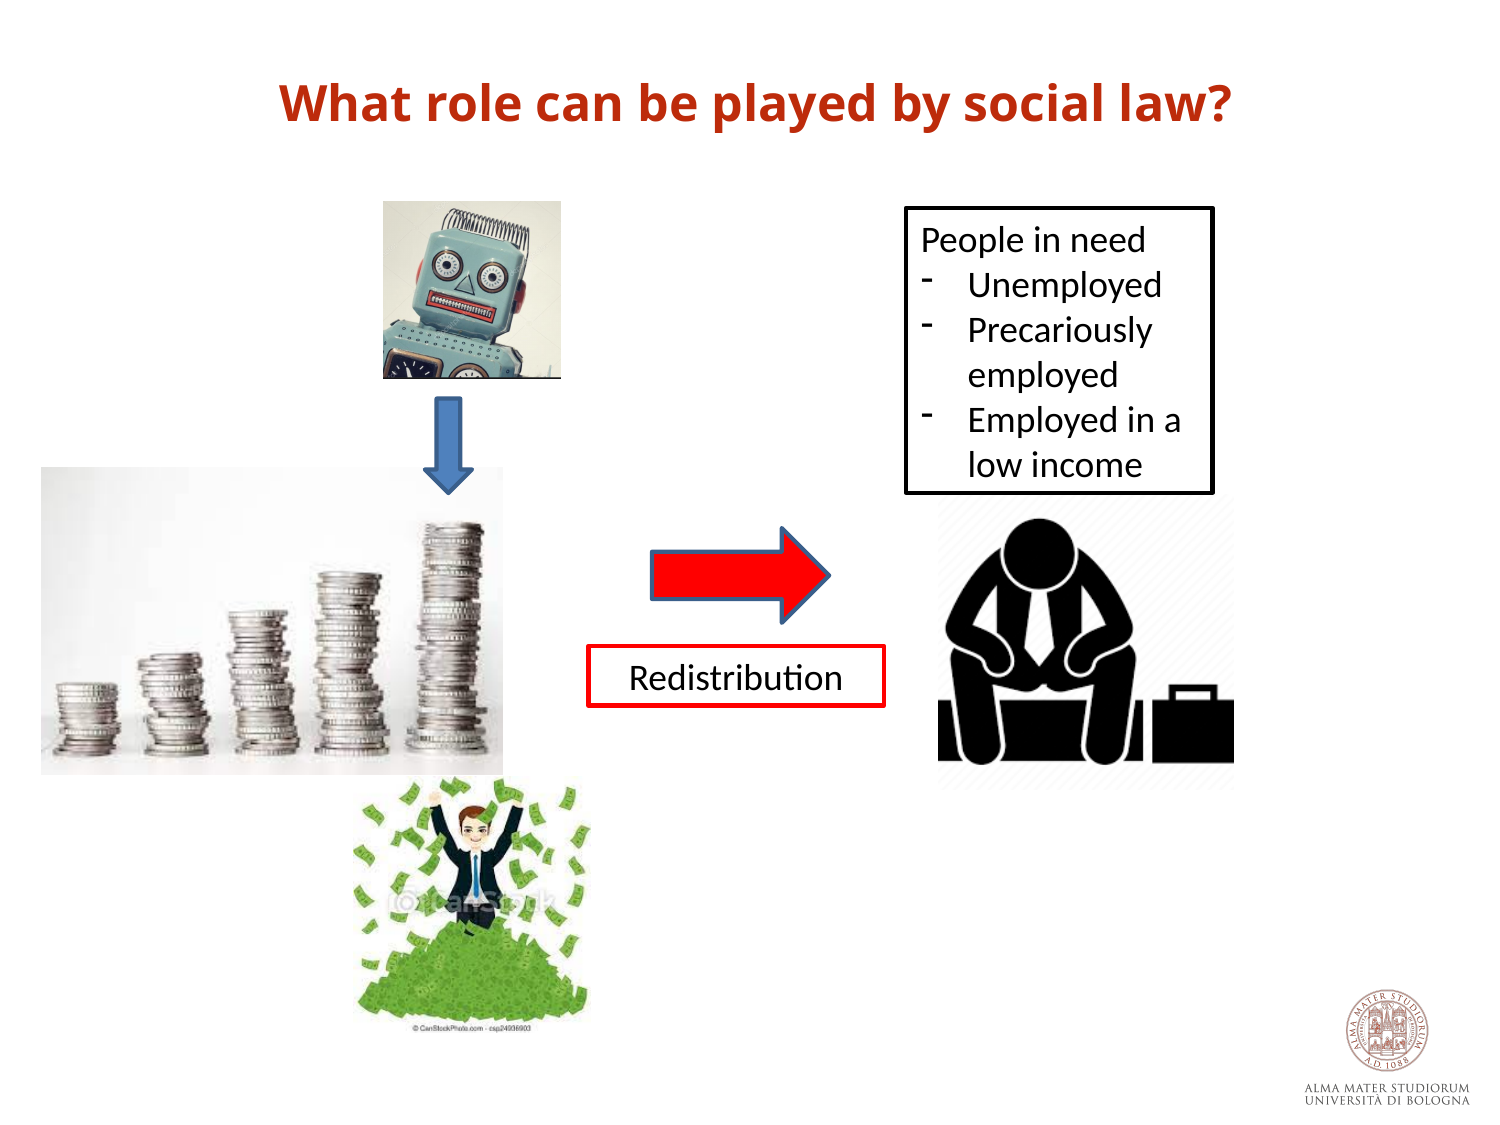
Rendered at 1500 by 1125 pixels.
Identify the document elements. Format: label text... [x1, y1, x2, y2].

text_box [649, 526, 832, 625]
text_box [434, 396, 463, 466]
text_box People in need Unemployed Precariously employed Employed in a low income [904, 206, 1215, 495]
picture [383, 201, 561, 379]
list What role can be played by social law? [64, 78, 1447, 185]
picture [40, 467, 503, 775]
picture [1279, 973, 1495, 1118]
picture [938, 493, 1234, 790]
text_box Redistribution [586, 644, 886, 708]
picture [353, 776, 591, 1033]
